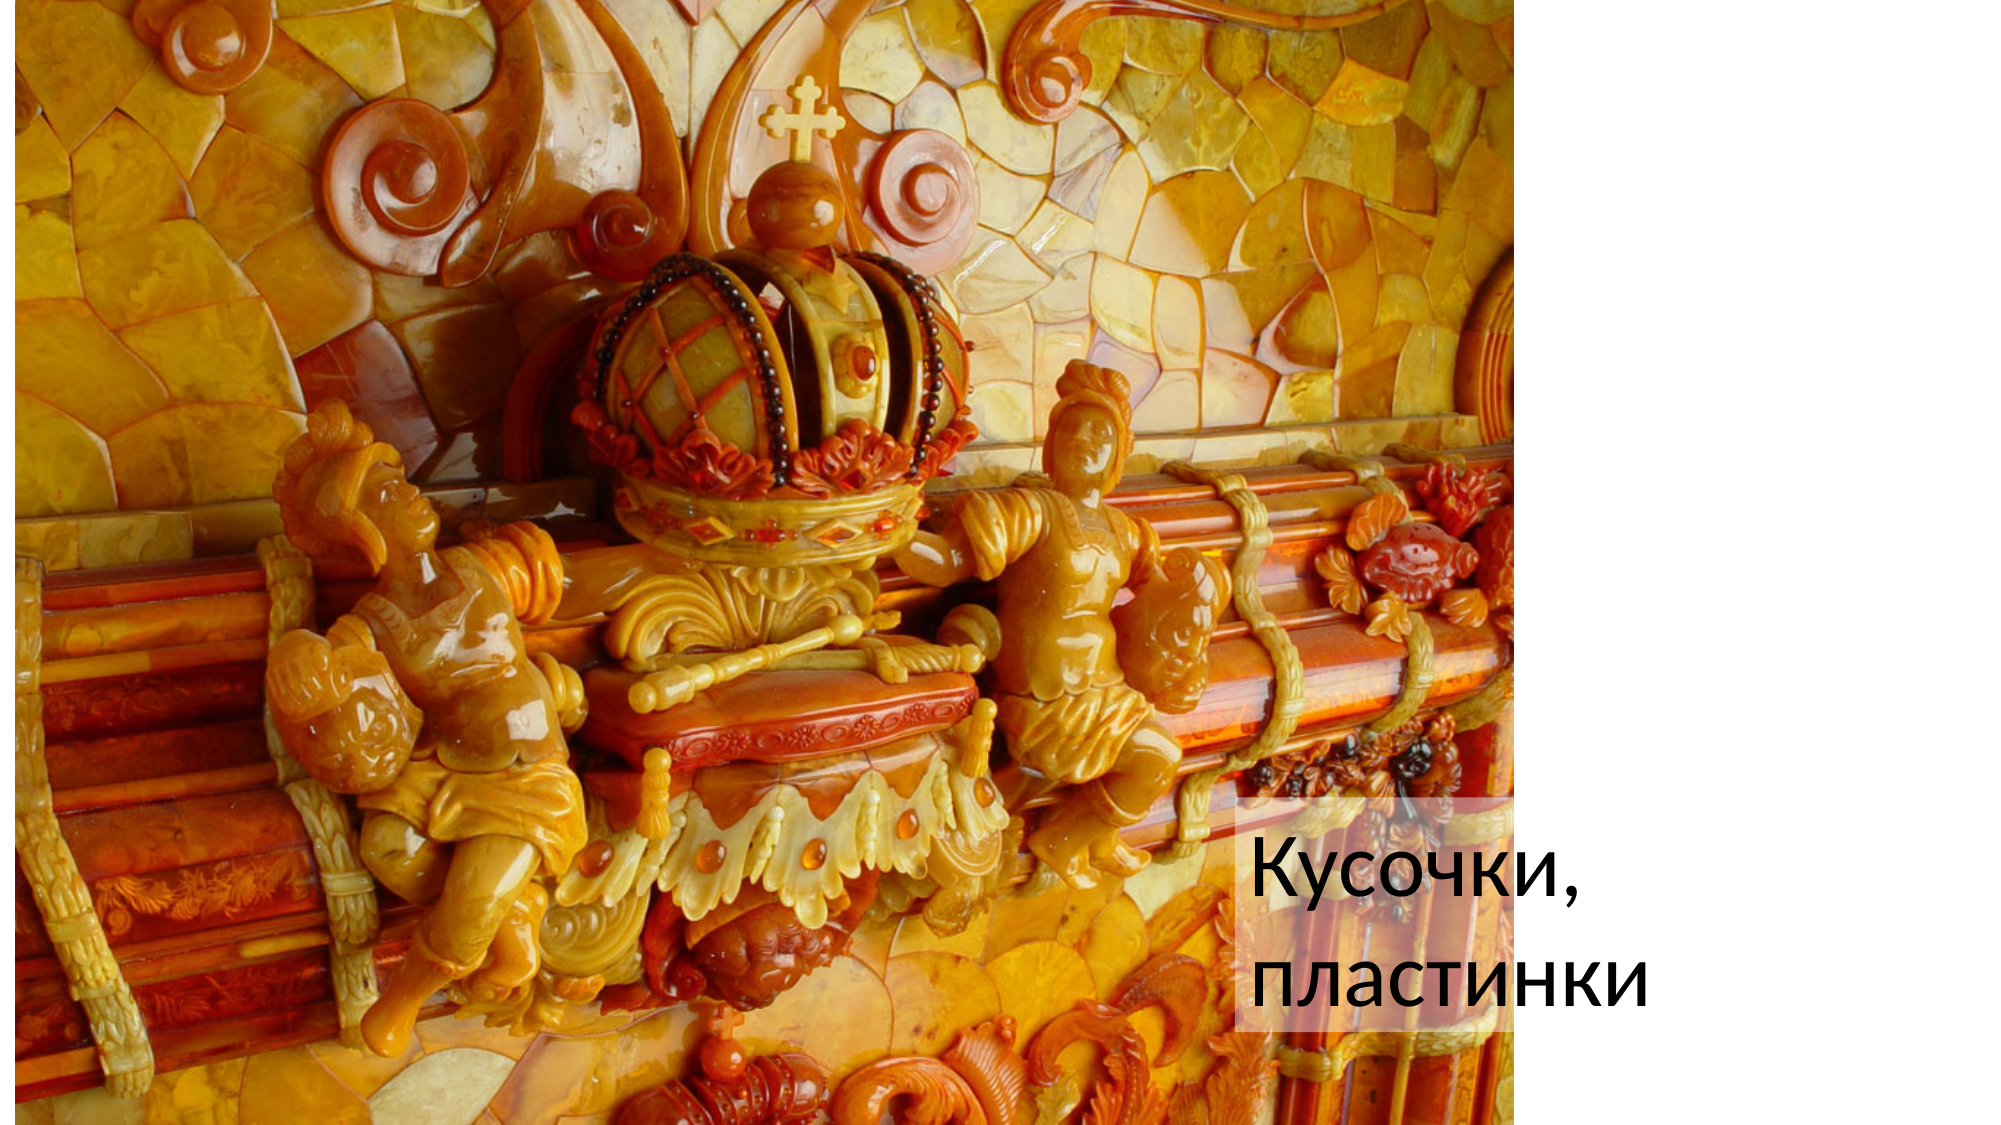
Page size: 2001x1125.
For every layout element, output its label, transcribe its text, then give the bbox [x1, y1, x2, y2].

text_box Кусочки, пластинки [1514, 797, 1725, 1033]
picture [15, 0, 1514, 1125]
